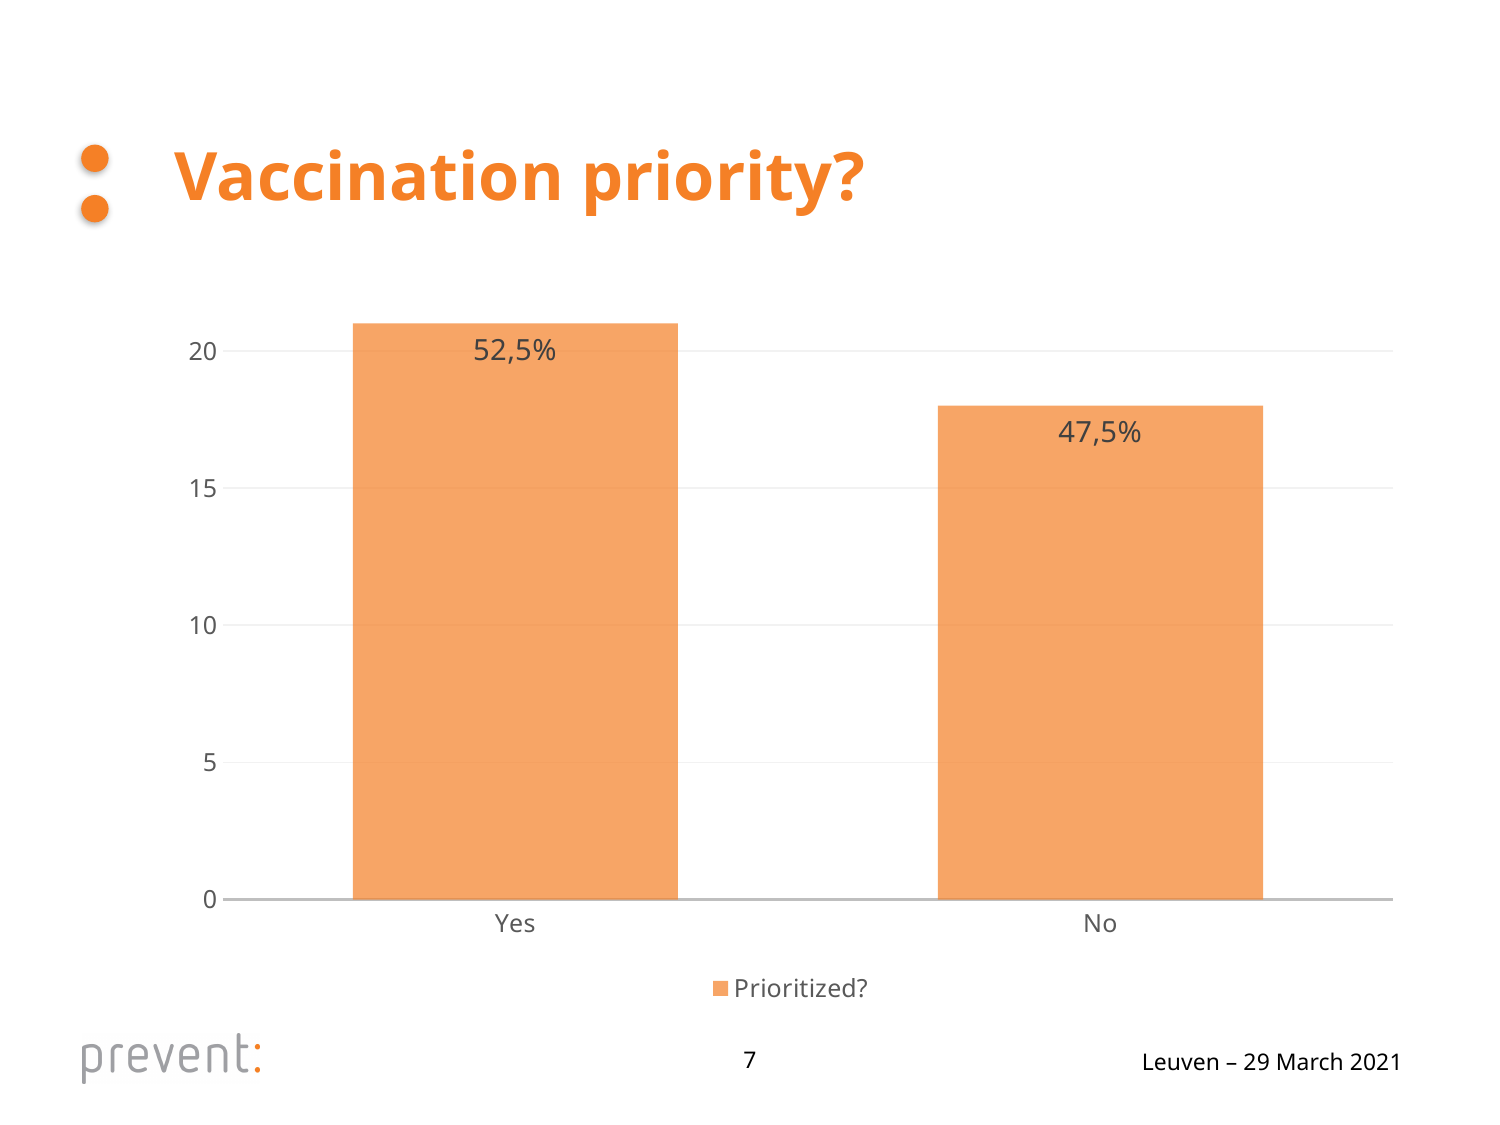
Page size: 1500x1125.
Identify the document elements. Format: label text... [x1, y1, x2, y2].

footer Leuven – 29 March 2021 [933, 1031, 1419, 1091]
slide_number 7 [645, 1031, 855, 1091]
chart [162, 281, 1419, 1012]
picture [82, 1033, 260, 1084]
title Vaccination priority? [159, 80, 1415, 268]
